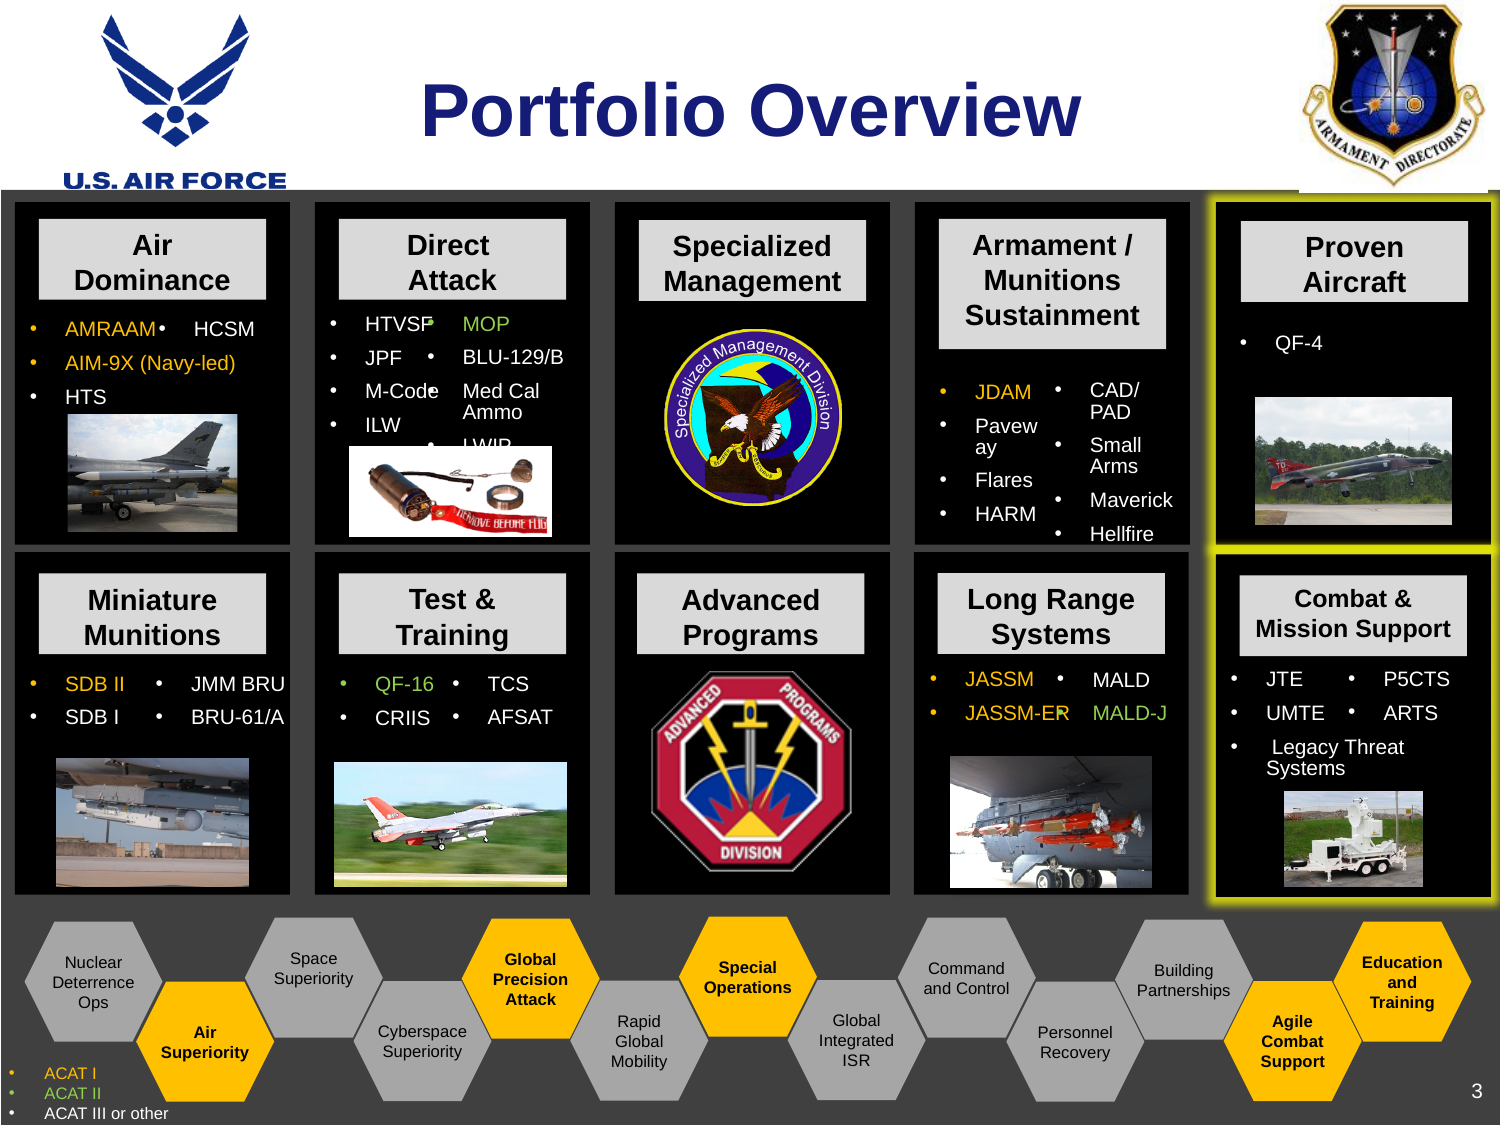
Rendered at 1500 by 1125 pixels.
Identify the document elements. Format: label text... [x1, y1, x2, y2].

text_box Space Superiority [244, 917, 383, 1038]
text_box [1215, 201, 1500, 545]
picture [1254, 397, 1452, 526]
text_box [614, 201, 891, 545]
text_box Personnel Recovery [1006, 981, 1145, 1102]
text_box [614, 551, 891, 895]
text_box Agile Combat Support [1223, 981, 1362, 1102]
text_box Rapid Global Mobility [570, 980, 709, 1101]
picture [1299, 0, 1488, 193]
text_box Command and Control [897, 917, 1036, 1038]
text_box Education and Training [1333, 921, 1472, 1042]
text_box ACAT I ACAT II ACAT III or other [0, 1055, 564, 1125]
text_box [314, 551, 613, 895]
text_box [314, 201, 606, 545]
slide_number 3 [1310, 1070, 1499, 1121]
picture [649, 671, 855, 876]
text_box P5CTS ARTS [1495, 662, 1500, 732]
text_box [913, 551, 1191, 895]
text_box Global Integrated ISR [787, 980, 926, 1101]
text_box Cyberspace Superiority [353, 981, 492, 1055]
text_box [14, 551, 312, 895]
text_box Nuclear Deterrence Ops [24, 921, 163, 1042]
text_box [1, 200, 1500, 1125]
text_box Portfolio Overview [1490, 12, 1500, 200]
text_box Special Operations [678, 916, 817, 1037]
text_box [1215, 554, 1492, 898]
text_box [914, 201, 1191, 545]
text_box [14, 201, 313, 545]
text_box Building Partnerships [1114, 919, 1253, 1040]
text_box Global Precision Attack [461, 918, 600, 1039]
text_box Portfolio Overview [1, 12, 1295, 200]
text_box Air Superiority [136, 981, 275, 1055]
